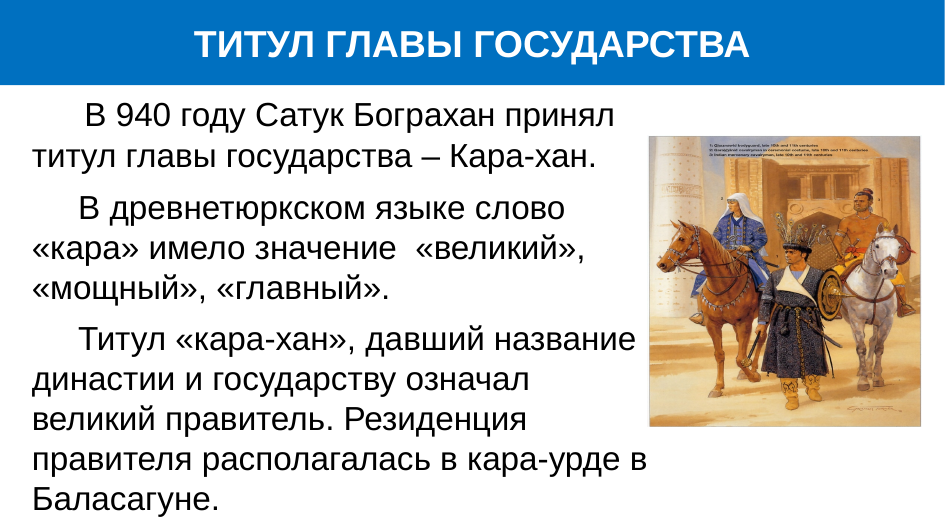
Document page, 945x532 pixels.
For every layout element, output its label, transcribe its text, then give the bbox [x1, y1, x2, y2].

title ТИТУЛ ГЛАВЫ ГОСУДАРСТВА [0, 0, 945, 86]
list В 940 году Сатук Бограхан принял титул главы государства – Кара-хан. В древнетюркском языке слово «кара» имело значение «великий», «мощный», «главный». Титул «кара-хан», давший название династии и государству означал великий правитель. Резиденция правителя располагалась в кара-урде в Баласагуне. . [23, 85, 662, 514]
picture [647, 135, 923, 427]
text_box [82, 124, 709, 167]
